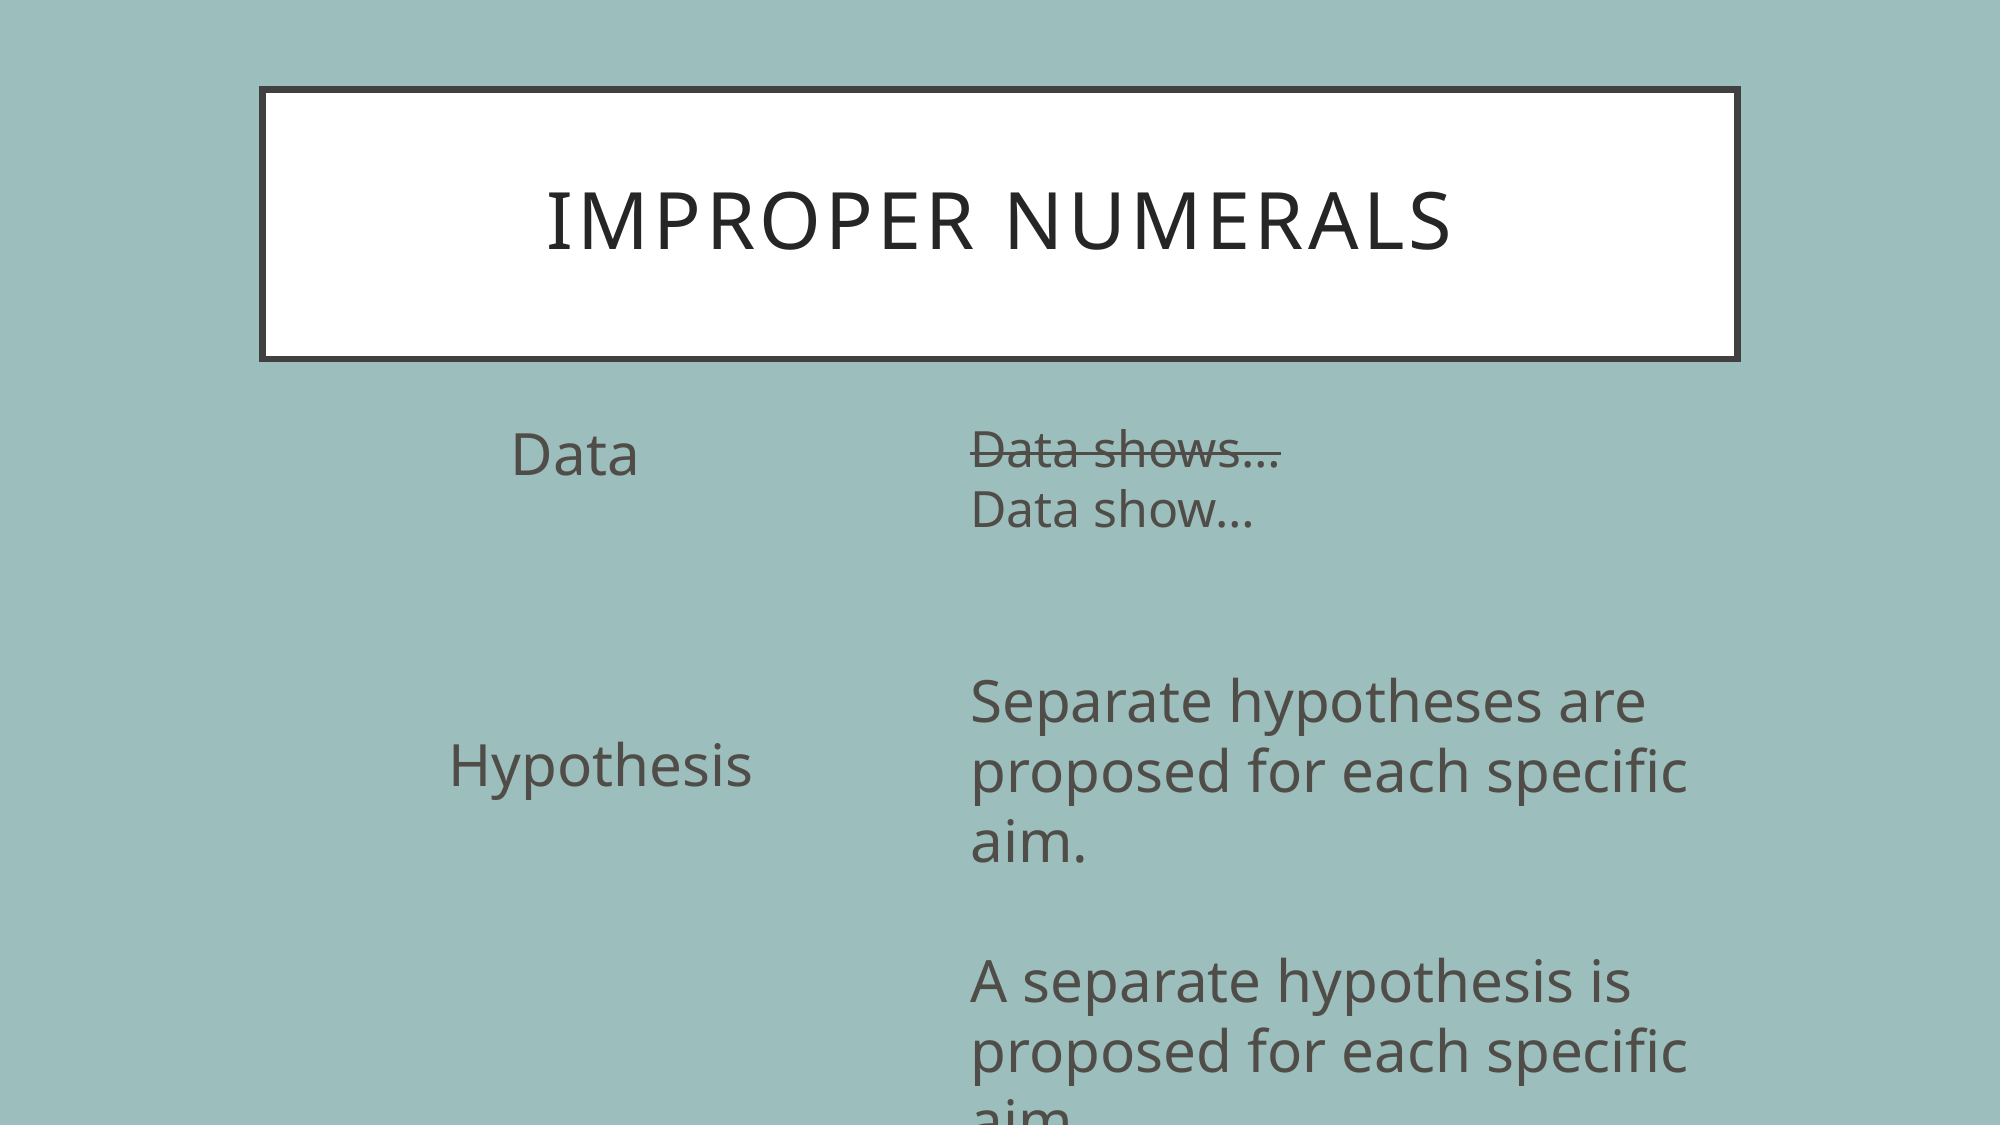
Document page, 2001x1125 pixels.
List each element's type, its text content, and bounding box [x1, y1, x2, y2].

list Data [285, 409, 866, 618]
title Improper numerals [259, 86, 1741, 362]
text_box Separate hypotheses are proposed for each specific aim. A separate hypothesis is proposed for each specific aim. [955, 656, 1755, 1125]
text_box Data shows… Data show… [955, 409, 1873, 545]
text_box Hypothesis [246, 720, 955, 806]
